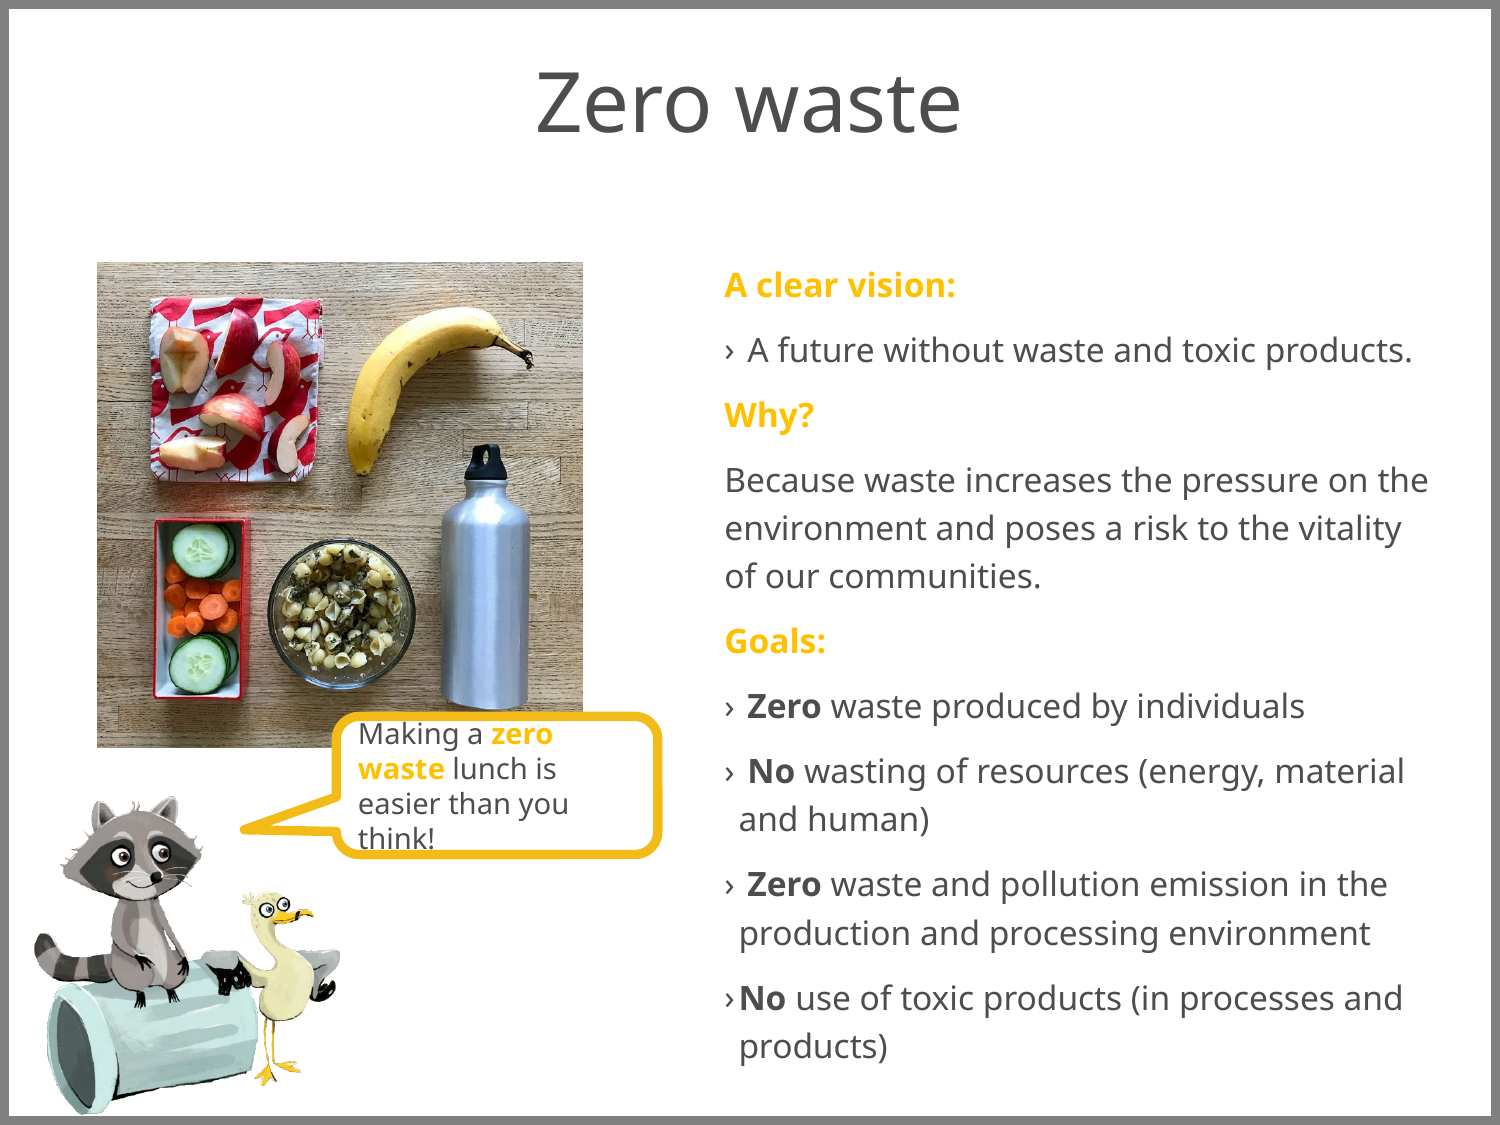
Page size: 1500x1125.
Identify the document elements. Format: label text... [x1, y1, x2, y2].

text_box [0, 170, 1500, 1125]
picture [0, 261, 584, 1125]
list A clear vision: A future without waste and toxic products. Why? Because waste increases the pressure on the environment and poses a risk to the vitality of our communities. Goals: Zero waste produced by individuals No wasting of resources (energy, material and human) Zero waste and pollution emission in the production and processing environment No use of toxic products (in processes and products) [709, 248, 1449, 1095]
text_box Making a zero waste lunch is easier than you think! [355, 715, 659, 856]
text_box [0, 0, 1500, 53]
text_box Zero waste [0, 53, 1500, 170]
